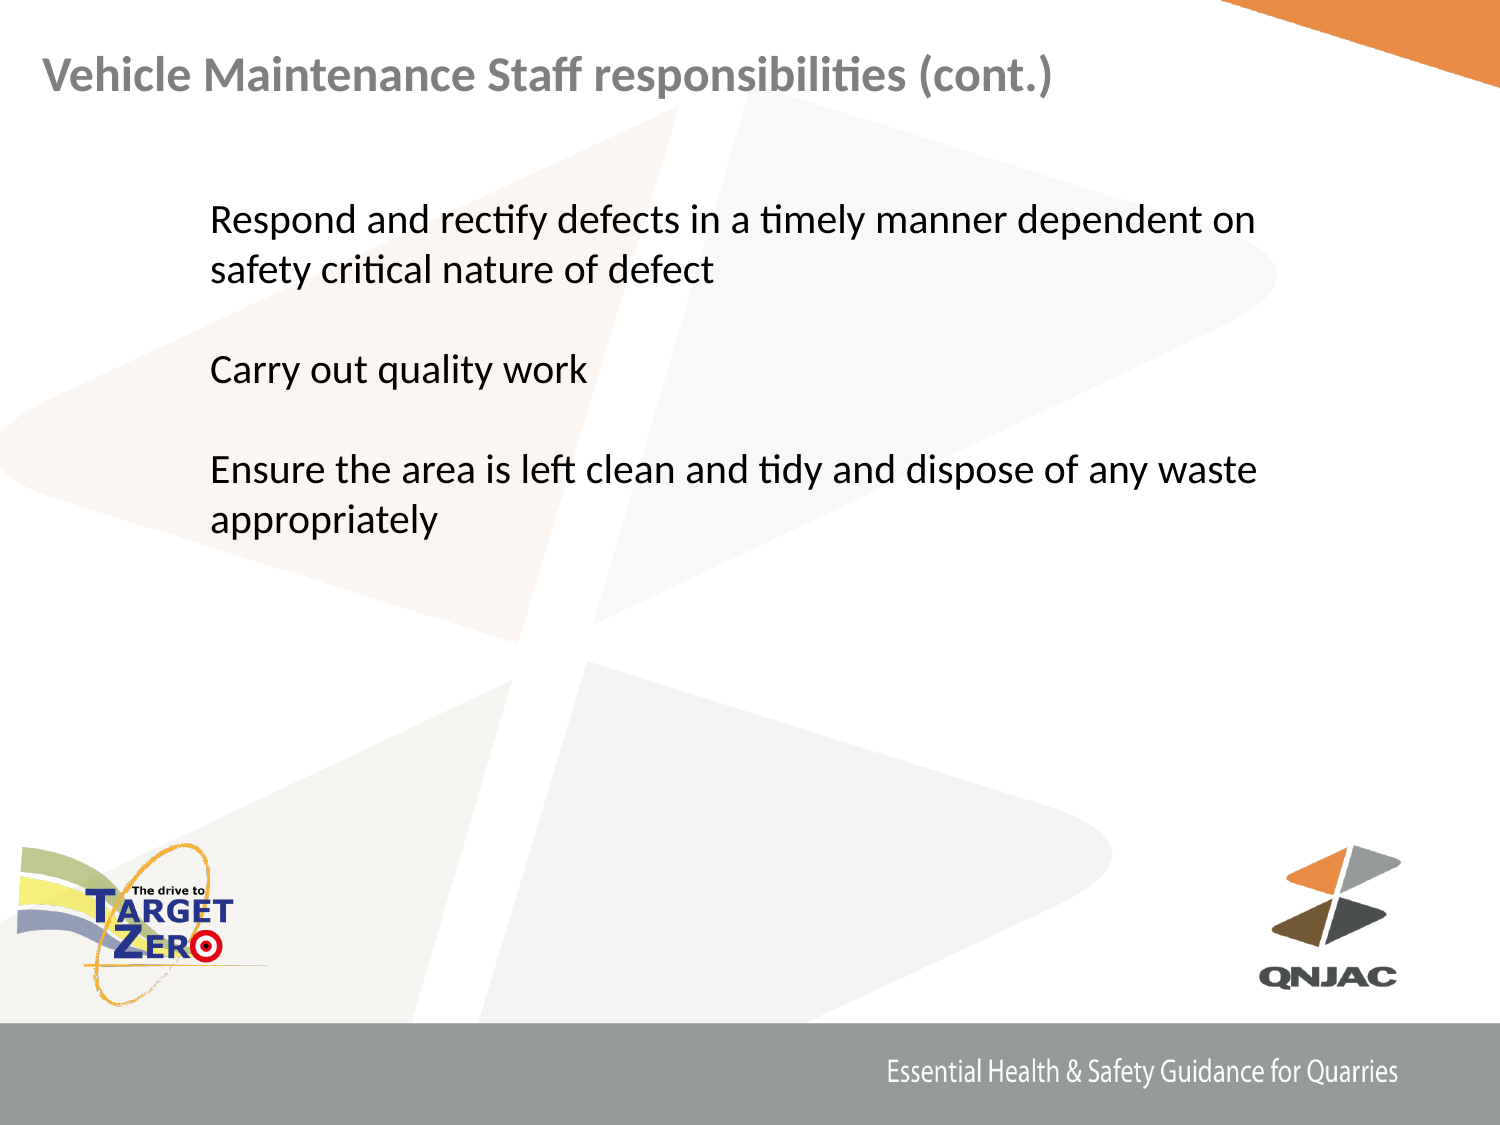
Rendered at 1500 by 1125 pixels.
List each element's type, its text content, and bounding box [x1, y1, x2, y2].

text_box Vehicle Maintenance Staff responsibilities (cont.) [27, 34, 1164, 121]
picture [0, 0, 1500, 1125]
text_box Respond and rectify defects in a timely manner dependent on safety critical nature of defect Carry out quality work Ensure the area is left clean and tidy and dispose of any waste appropriately [195, 184, 1339, 550]
